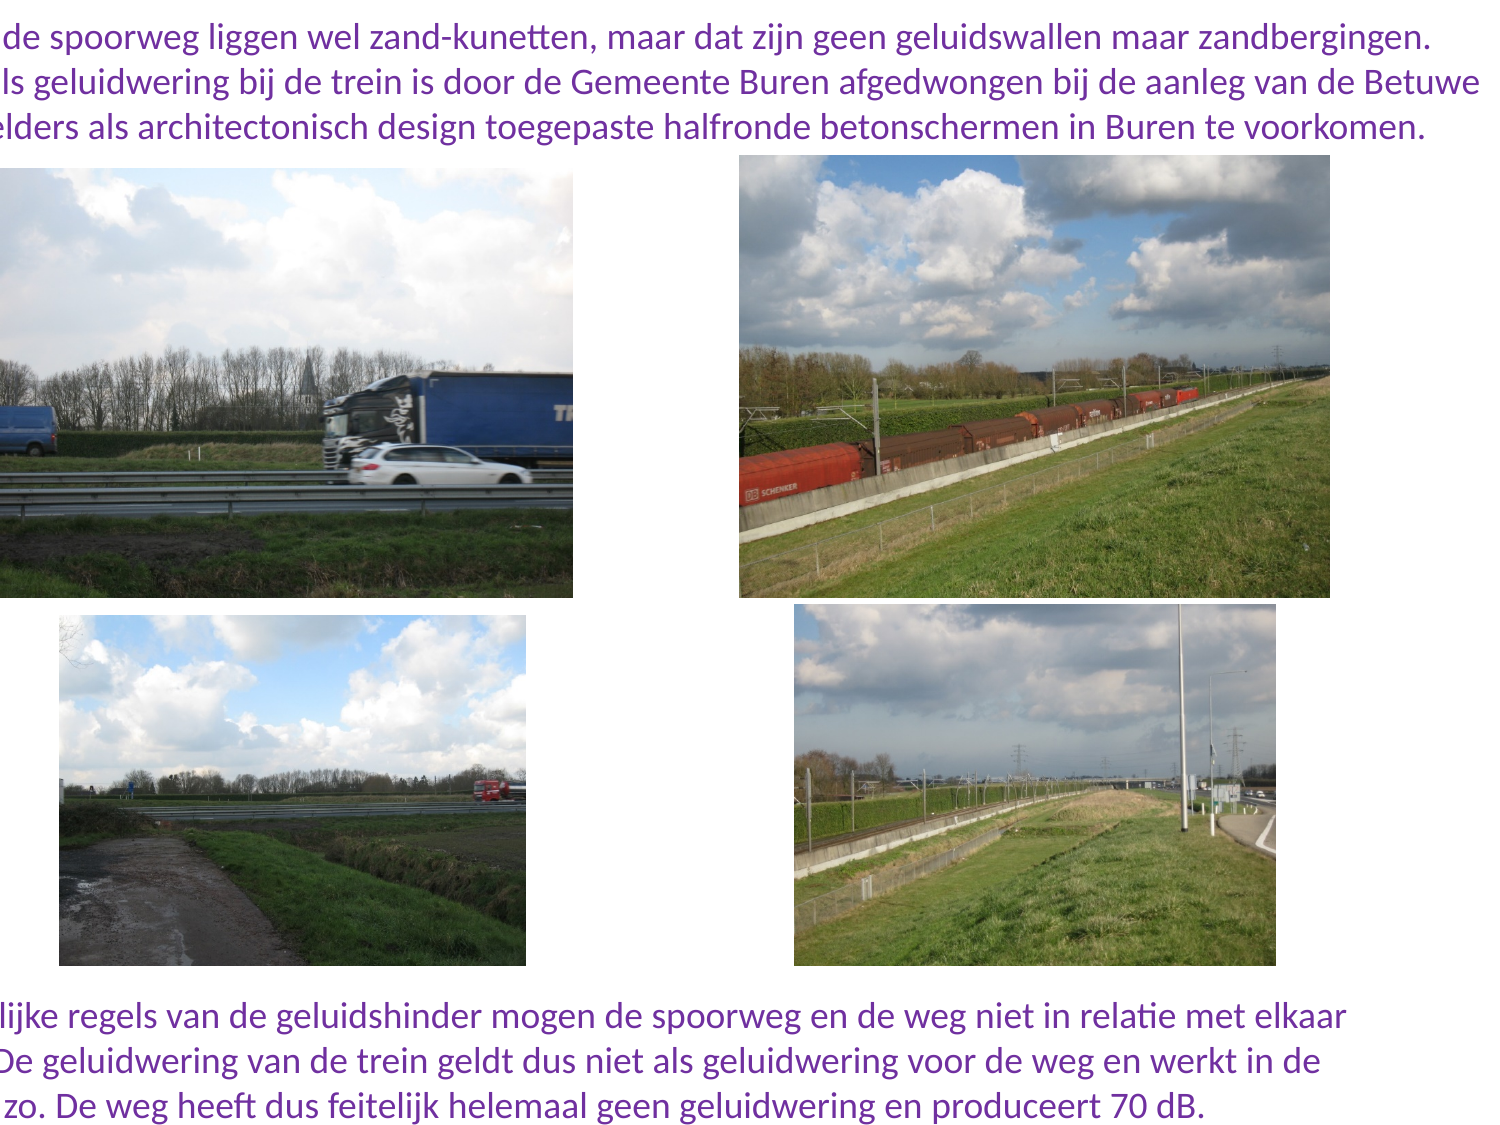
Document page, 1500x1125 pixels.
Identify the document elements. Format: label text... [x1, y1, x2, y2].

text_box Binnen de wettelijke regels van de geluidshinder mogen de spoorweg en de weg niet in relatie met elkaar bezien worden. De geluidwering van de trein geldt dus niet als geluidwering voor de weg en werkt in de praktijk ook niet zo. De weg heeft dus feitelijk helemaal geen geluidwering en produceert 70 dB. [0, 983, 1459, 1125]
picture [739, 155, 1330, 599]
picture [58, 615, 526, 966]
picture [794, 604, 1276, 966]
picture [0, 168, 573, 599]
text_box Tussen de weg en de spoorweg liggen wel zand-kunetten, maar dat zijn geen geluidswallen maar zandbergingen. De “groene dijk” als geluidwering bij de trein is door de Gemeente Buren afgedwongen bij de aanleg van de Betuwe lijn om de overal elders als architectonisch design toegepaste halfronde betonschermen in Buren te voorkomen. [0, 4, 1500, 155]
